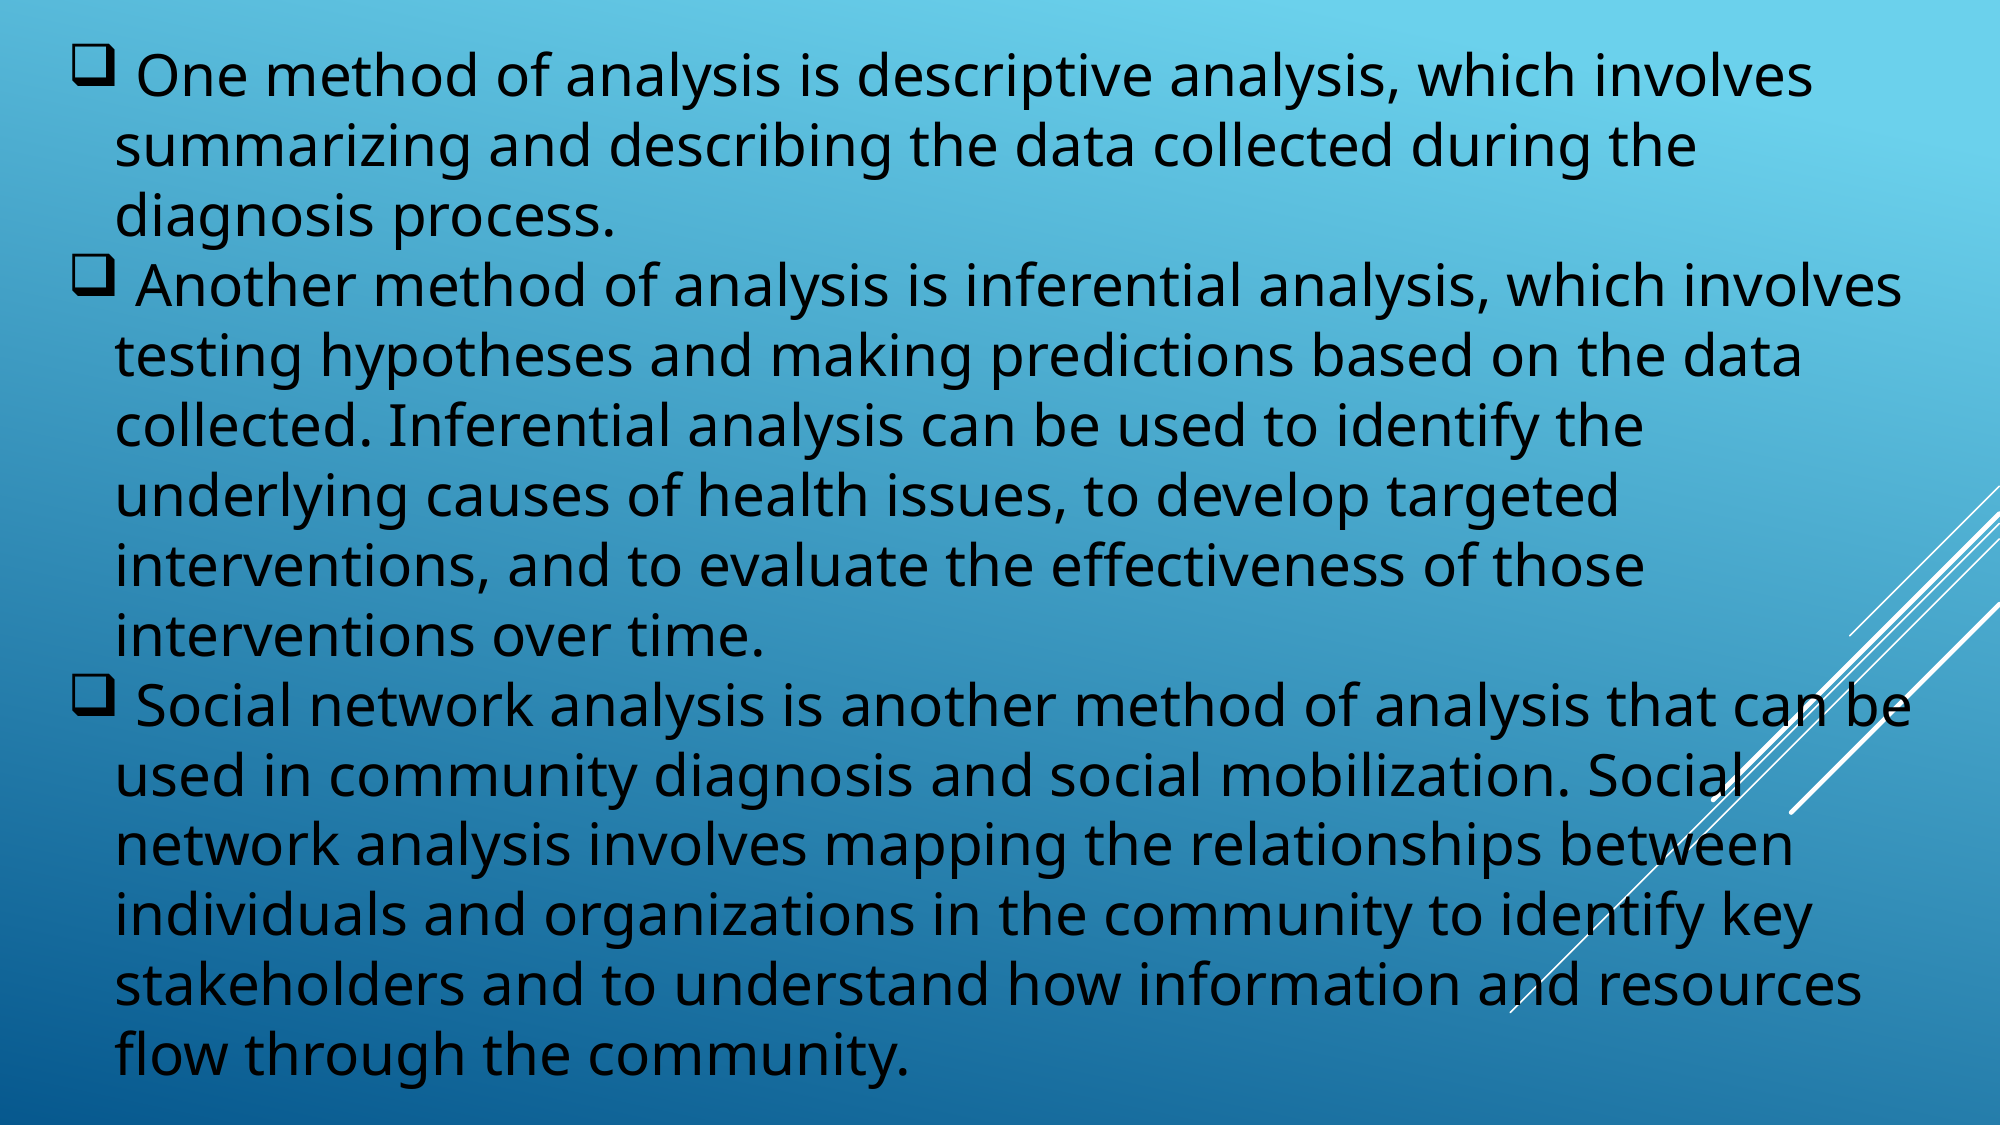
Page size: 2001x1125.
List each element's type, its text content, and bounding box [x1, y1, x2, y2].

text_box One method of analysis is descriptive analysis, which involves summarizing and describing the data collected during the diagnosis process. Another method of analysis is inferential analysis, which involves testing hypotheses and making predictions based on the data collected. Inferential analysis can be used to identify the underlying causes of health issues, to develop targeted interventions, and to evaluate the effectiveness of those interventions over time. Social network analysis is another method of analysis that can be used in community diagnosis and social mobilization. Social network analysis involves mapping the relationships between individuals and organizations in the community to identify key stakeholders and to understand how information and resources flow through the community. [52, 30, 1948, 1095]
